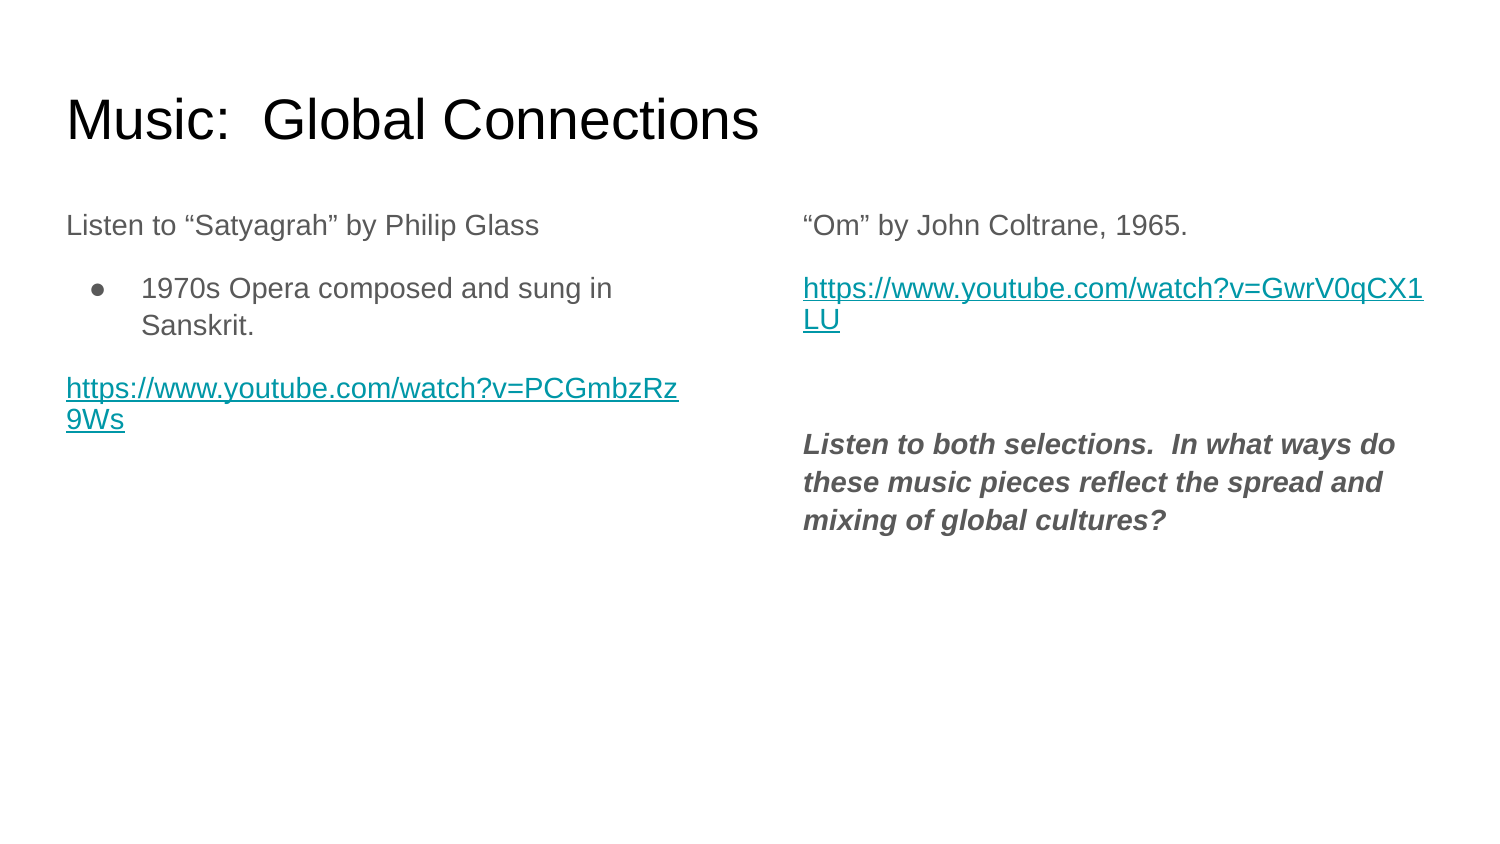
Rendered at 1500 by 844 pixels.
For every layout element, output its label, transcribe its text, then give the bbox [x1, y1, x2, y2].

title Music: Global Connections [51, 72, 1449, 167]
list Listen to “Satyagrah” by Philip Glass 1970s Opera composed and sung in Sanskrit. https://www.youtube.com/watch?v=PCGmbzRz9Ws [51, 189, 708, 750]
list “Om” by John Coltrane, 1965. https://www.youtube.com/watch?v=GwrV0qCX1LU Listen to both selections. In what ways do these music pieces reflect the spread and mixing of global cultures? [788, 189, 1445, 750]
